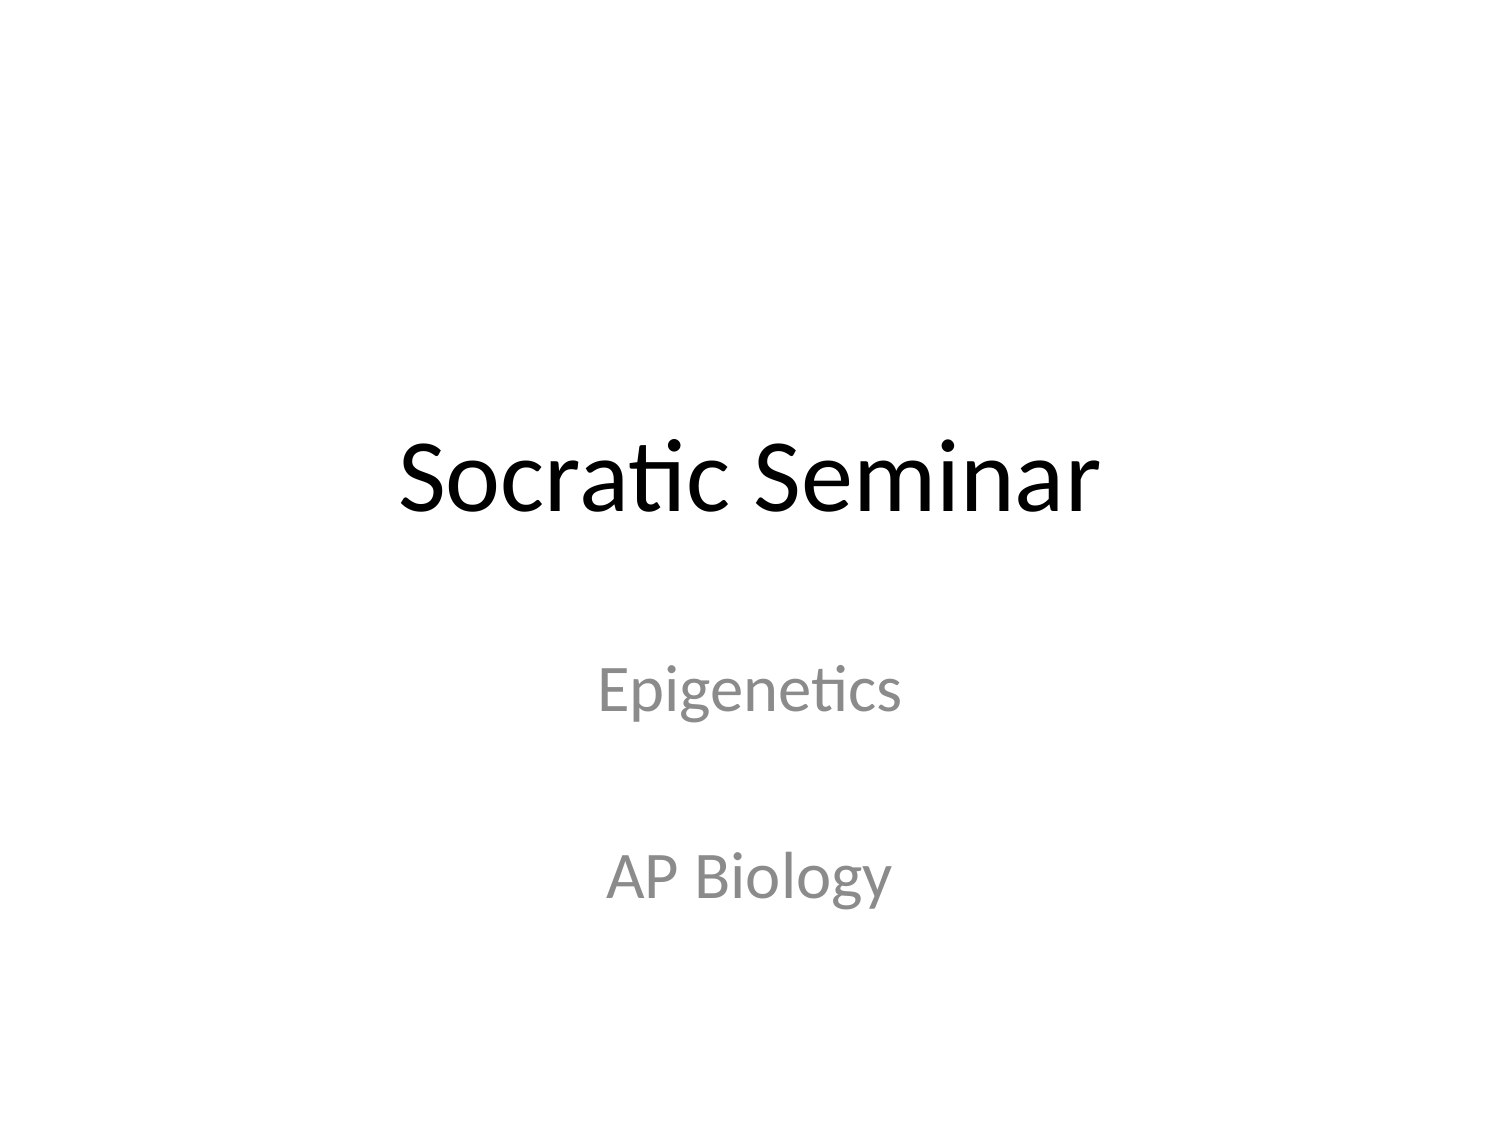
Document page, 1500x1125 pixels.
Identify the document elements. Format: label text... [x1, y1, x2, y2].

title Socratic Seminar [112, 349, 1388, 591]
subtitle Epigenetics AP Biology [0, 637, 1500, 1125]
